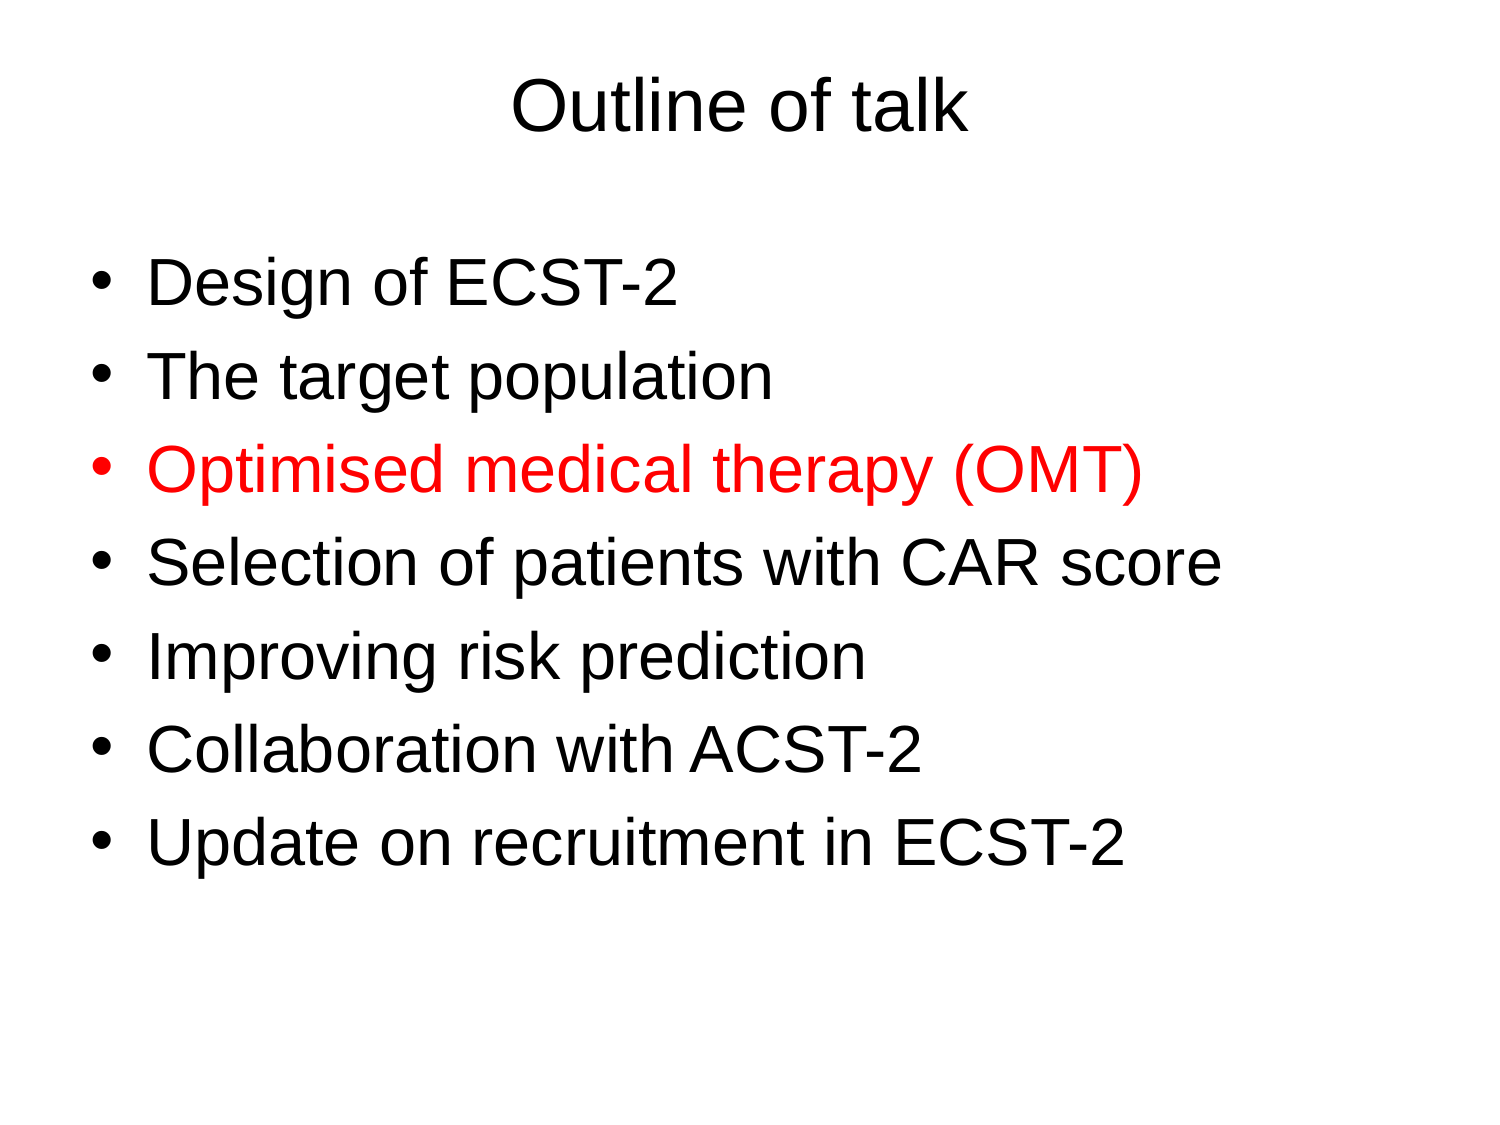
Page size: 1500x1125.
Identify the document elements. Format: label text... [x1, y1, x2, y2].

title Outline of talk [74, 7, 1426, 196]
list Design of ECST-2 The target population Optimised medical therapy (OMT) Selection of patients with CAR score Improving risk prediction Collaboration with ACST-2 Update on recruitment in ECST-2 [74, 231, 1459, 965]
